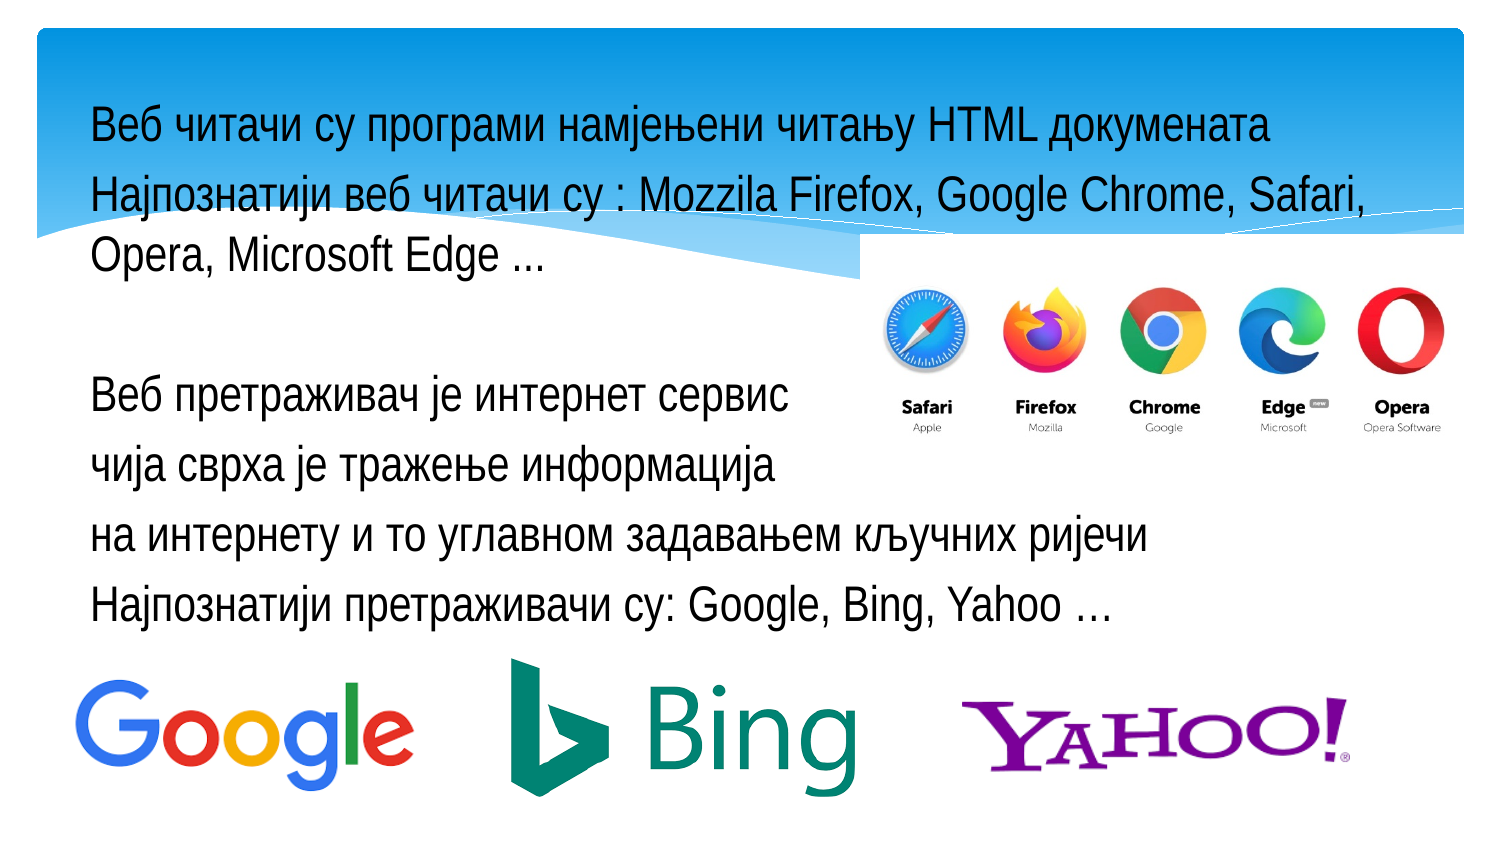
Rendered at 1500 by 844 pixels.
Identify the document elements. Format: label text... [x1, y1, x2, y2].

picture [962, 637, 1351, 832]
picture [62, 659, 425, 811]
list Веб читачи су програми намјењени читању HTML докумената Најпознатији веб читачи су : Mozzila Firefox, Google Chrome, Safari, Opera, Microsoft Edge ... Веб претраживач је интернет сервис чија сврха је тражење информација на интернету и то углавном задавањем кључних ријечи Најпознатији претраживачи су: Google, Bing, Yahoo … [75, 84, 1450, 797]
picture [860, 234, 1466, 450]
picture [511, 657, 855, 798]
